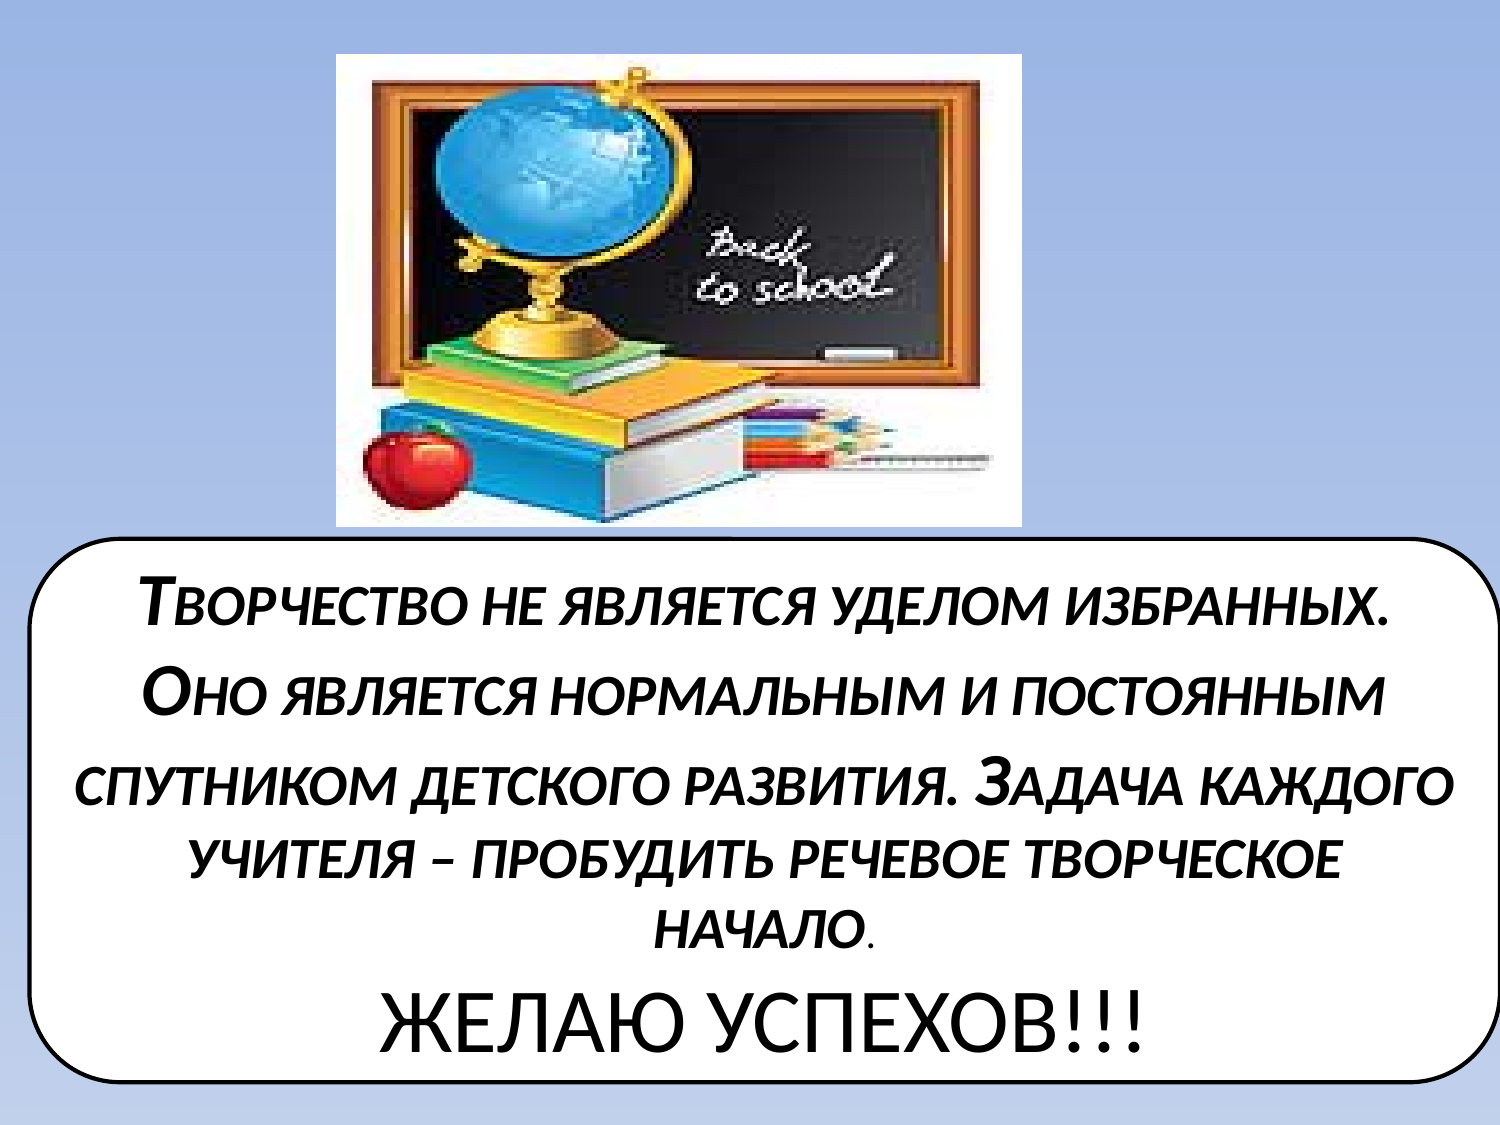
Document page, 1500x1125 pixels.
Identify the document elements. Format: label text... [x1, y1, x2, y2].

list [336, 54, 1022, 528]
text_box ТВОРЧЕСТВО НЕ ЯВЛЯЕТСЯ УДЕЛОМ ИЗБРАННЫХ. ОНО ЯВЛЯЕТСЯ НОРМАЛЬНЫМ И ПОСТОЯННЫМ СПУТНИКОМ ДЕТСКОГО РАЗВИТИЯ. ЗАДАЧА КАЖДОГО УЧИТЕЛЯ – ПРОБУДИТЬ РЕЧЕВОЕ ТВОРЧЕСКОЕ НАЧАЛО. ЖЕЛАЮ УСПЕХОВ!!! [27, 536, 1500, 1085]
